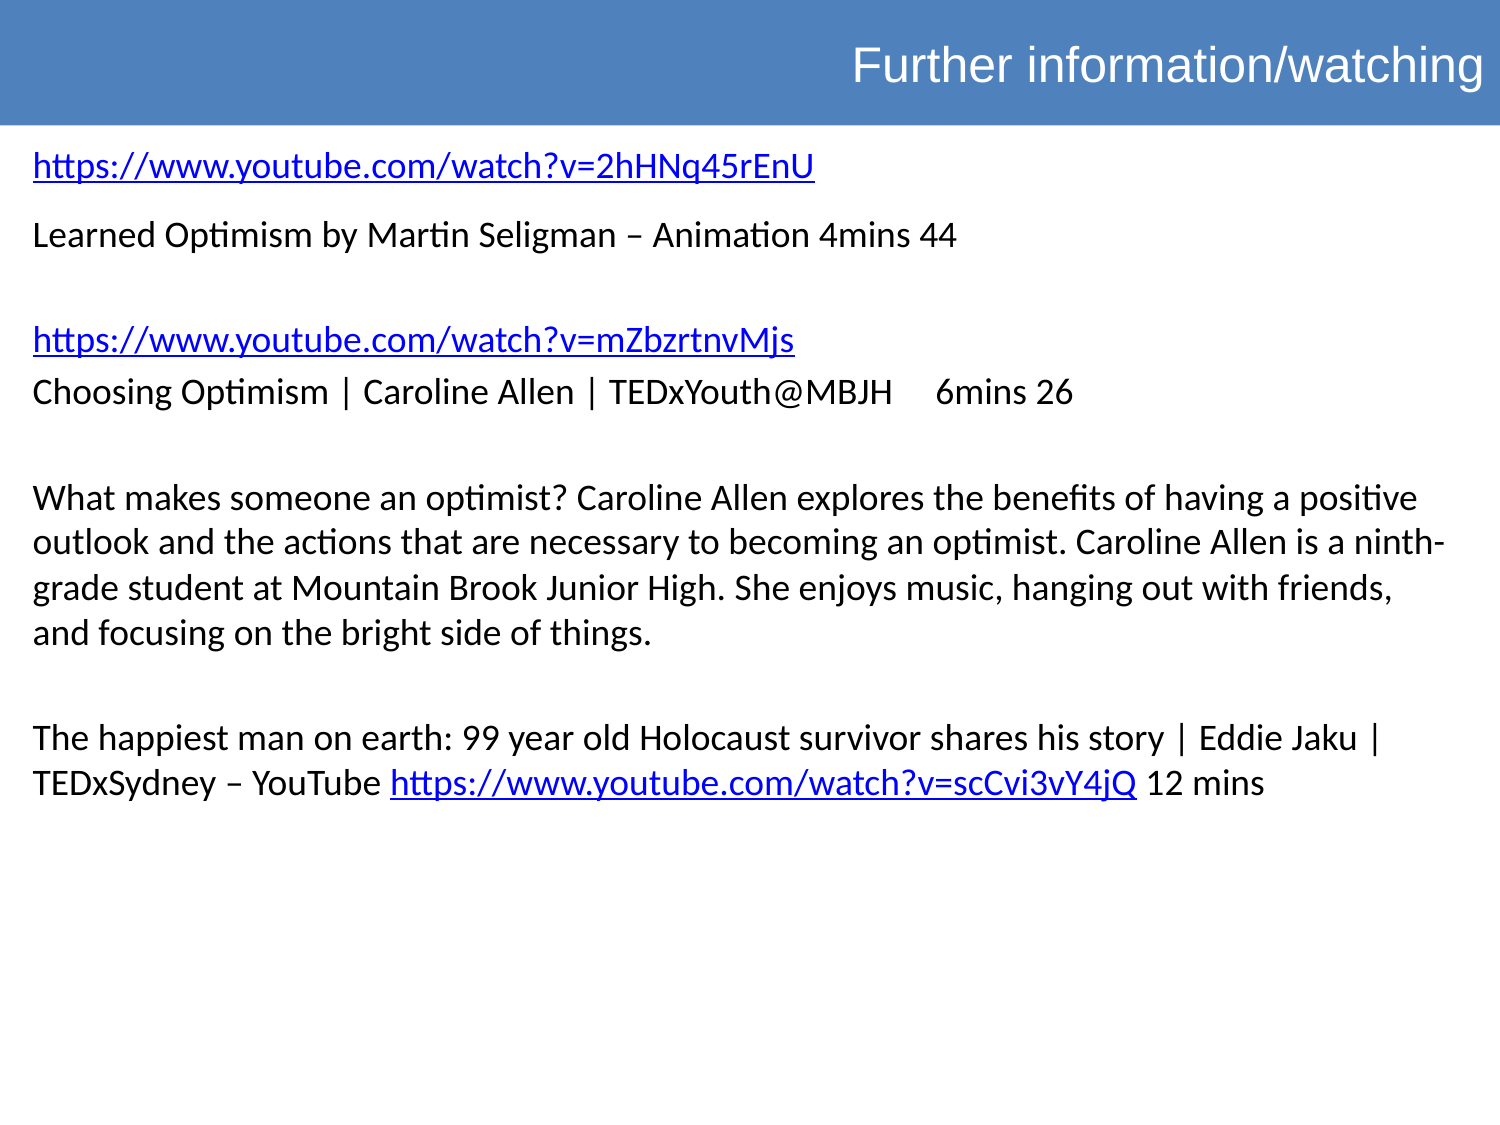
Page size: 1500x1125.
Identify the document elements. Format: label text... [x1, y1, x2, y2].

text_box Further information/watching [0, 0, 1500, 128]
list https://www.youtube.com/watch?v=2hHNq45rEnU Learned Optimism by Martin Seligman – Animation 4mins 44 https://www.youtube.com/watch?v=mZbzrtnvMjs Choosing Optimism | Caroline Allen | TEDxYouth@MBJH 6mins 26 What makes someone an optimist? Caroline Allen explores the benefits of having a positive outlook and the actions that are necessary to becoming an optimist. Caroline Allen is a ninth-grade student at Mountain Brook Junior High. She enjoys music, hanging out with friends, and focusing on the bright side of things. The happiest man on earth: 99 year old Holocaust survivor shares his story | Eddie Jaku | TEDxSydney – YouTube https://www.youtube.com/watch?v=scCvi3vY4jQ 12 mins [17, 130, 1471, 873]
